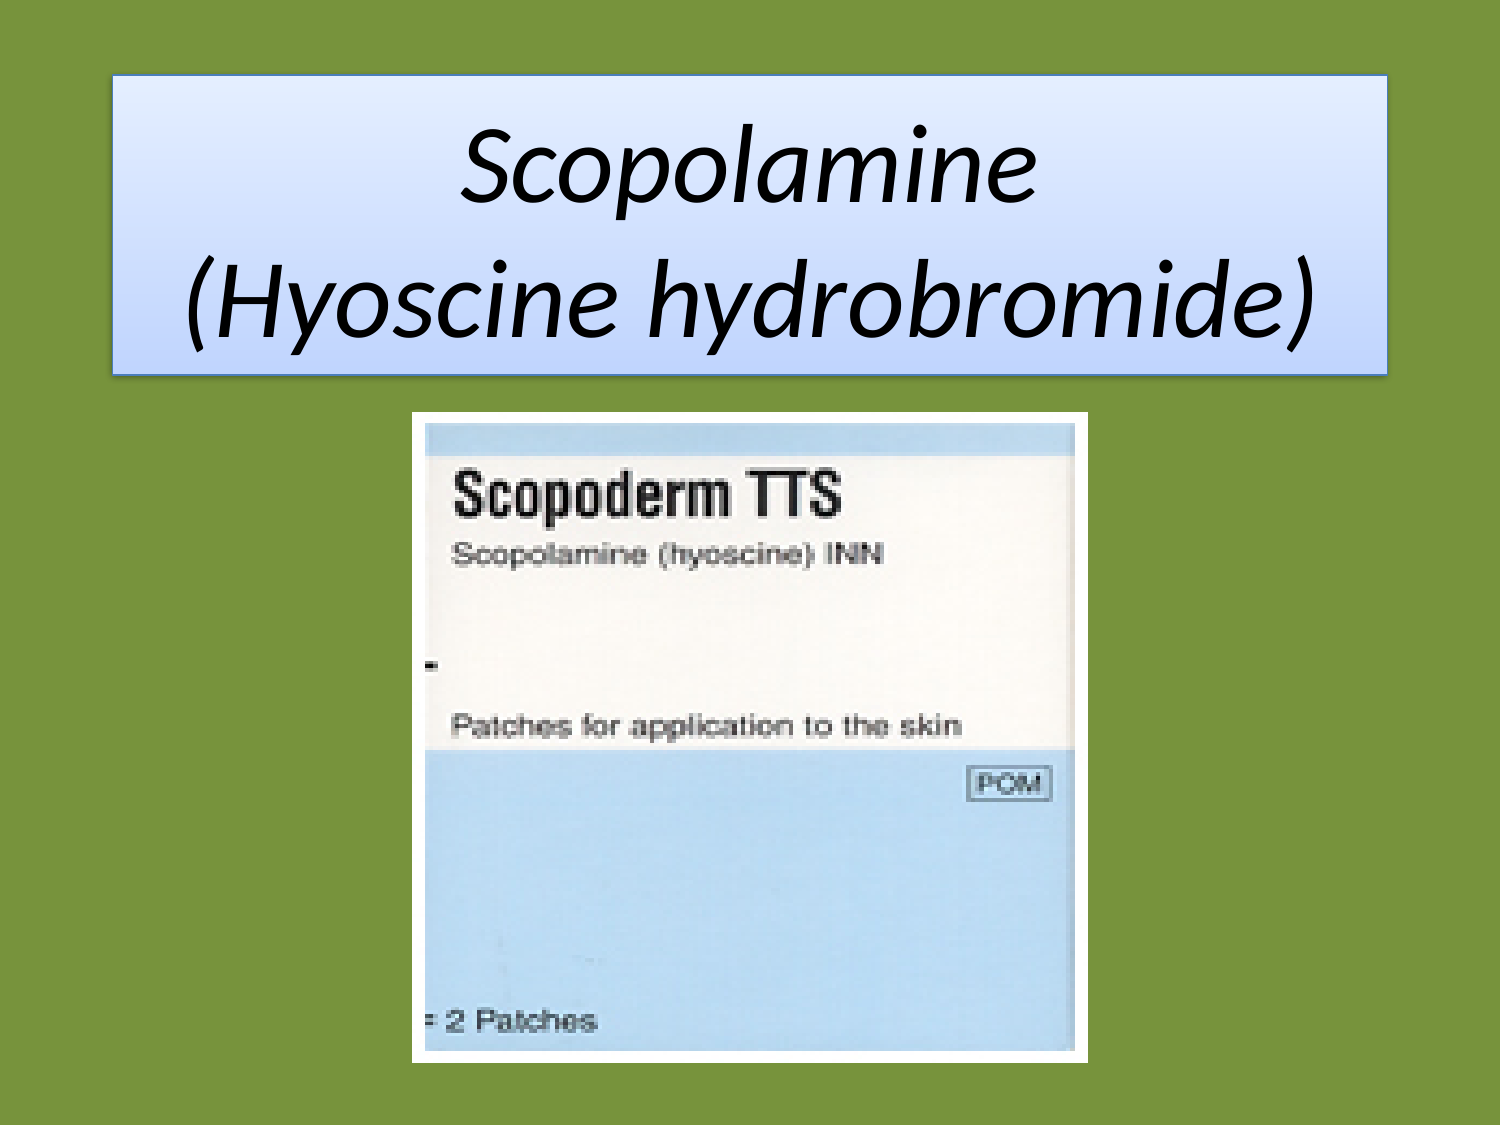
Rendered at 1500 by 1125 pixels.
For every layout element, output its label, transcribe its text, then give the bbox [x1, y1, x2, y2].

picture [412, 412, 1088, 1063]
title Scopolamine (Hyoscine hydrobromide) [112, 74, 1388, 376]
